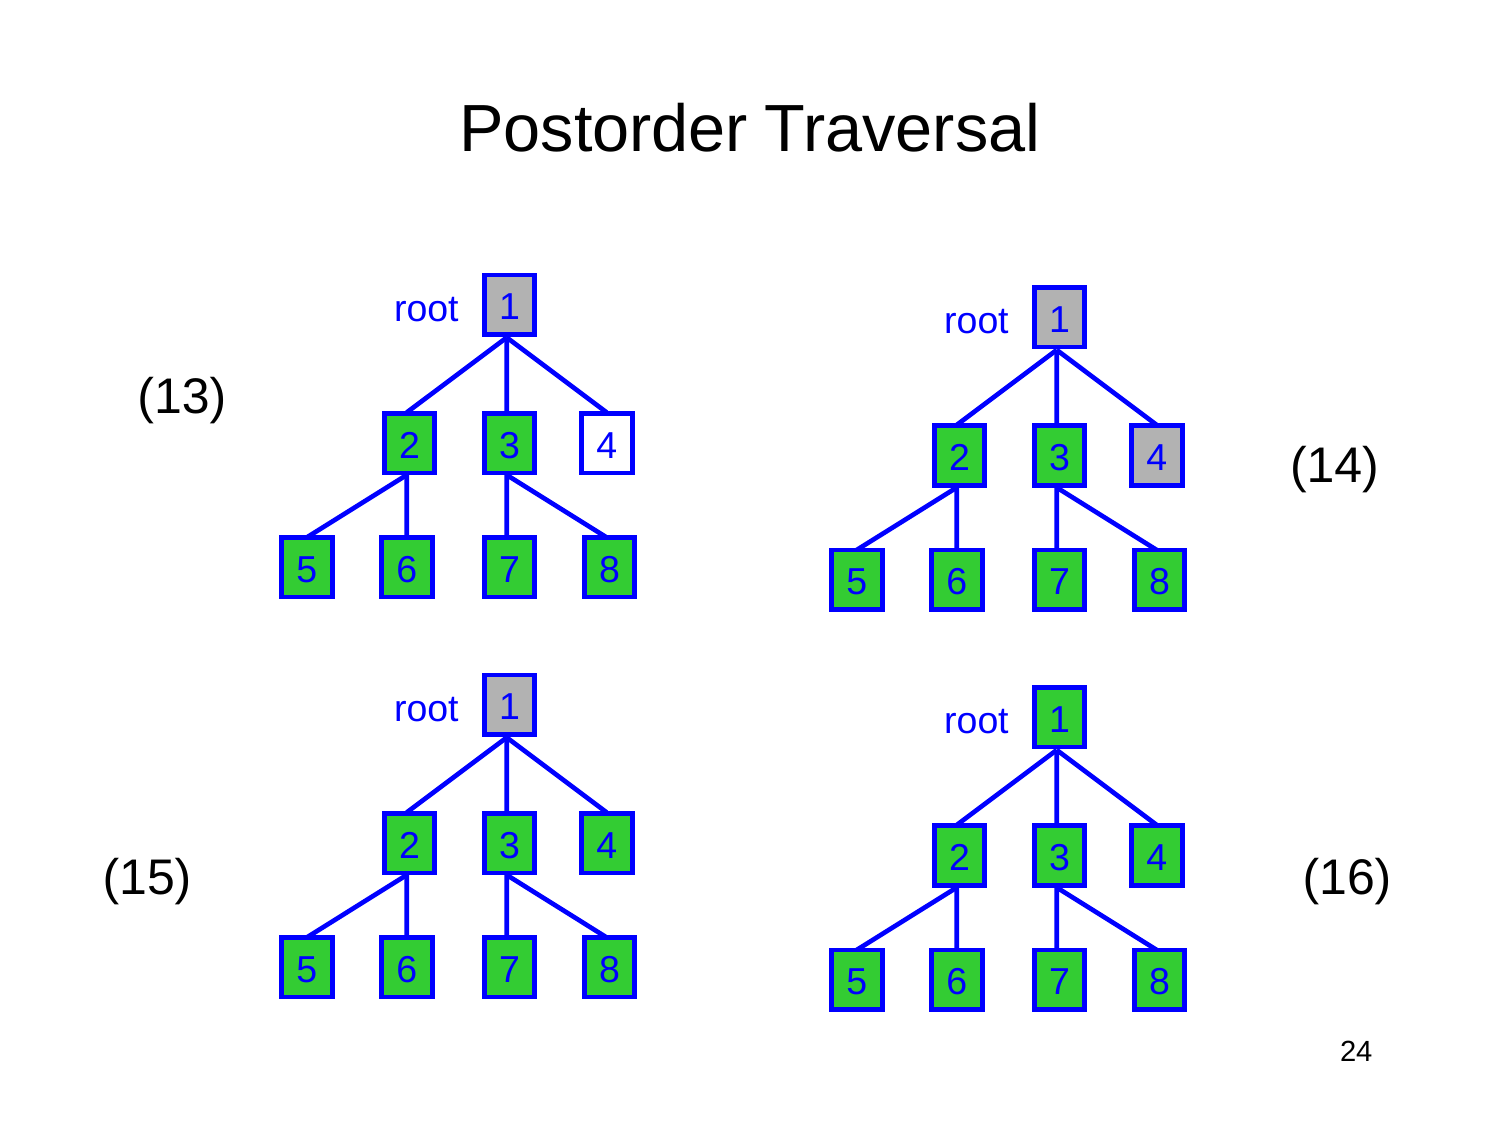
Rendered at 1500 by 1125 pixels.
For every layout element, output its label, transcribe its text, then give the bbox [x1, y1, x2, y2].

text_box root [379, 276, 474, 337]
text_box 1 [484, 674, 535, 735]
text_box 2 [384, 413, 435, 473]
text_box 7 [484, 937, 535, 998]
text_box 6 [381, 937, 433, 998]
text_box root [929, 289, 1024, 349]
title Postorder Traversal [112, 62, 1388, 188]
text_box 2 [934, 825, 985, 886]
slide_number 24 [1074, 1024, 1388, 1101]
text_box 1 [484, 274, 535, 335]
text_box 6 [381, 537, 433, 598]
text_box (13) [122, 356, 242, 432]
text_box 5 [831, 549, 883, 610]
text_box root [379, 676, 474, 737]
text_box 2 [934, 425, 985, 486]
text_box 7 [484, 537, 535, 598]
text_box 1 [1034, 687, 1085, 748]
text_box root [929, 688, 1024, 749]
text_box 6 [931, 949, 983, 1010]
text_box 7 [1034, 949, 1085, 1010]
text_box 3 [484, 813, 535, 873]
text_box (14) [1275, 424, 1394, 500]
text_box 3 [484, 413, 535, 473]
text_box 8 [584, 537, 635, 598]
text_box 3 [1034, 825, 1085, 886]
text_box 4 [581, 413, 633, 473]
text_box 5 [281, 537, 333, 598]
text_box 4 [581, 813, 633, 873]
text_box 1 [1034, 287, 1085, 348]
text_box 8 [584, 937, 635, 998]
text_box 5 [831, 949, 883, 1010]
text_box 2 [384, 813, 435, 873]
text_box 8 [1134, 949, 1185, 1010]
text_box (15) [87, 837, 207, 913]
text_box 8 [1134, 549, 1185, 610]
text_box 4 [1131, 425, 1183, 486]
text_box 4 [1131, 825, 1183, 886]
text_box (16) [1287, 837, 1407, 913]
text_box 5 [281, 937, 333, 998]
text_box 3 [1034, 425, 1085, 486]
text_box 7 [1034, 549, 1085, 610]
text_box 6 [931, 549, 983, 610]
